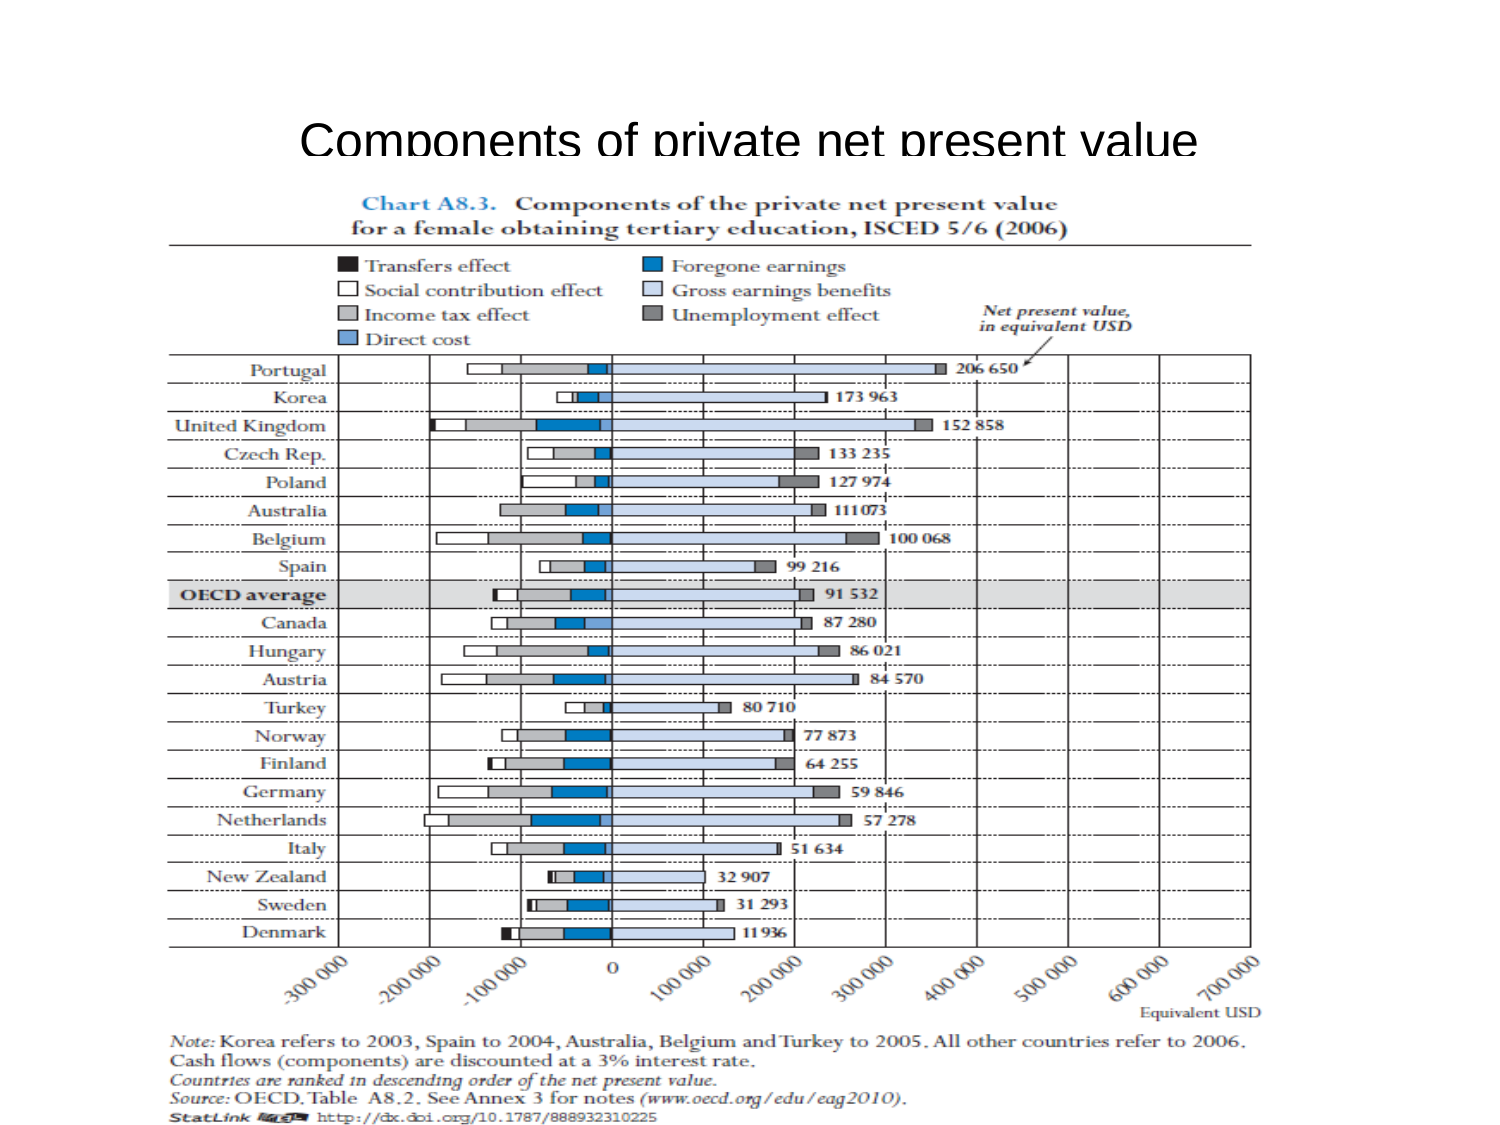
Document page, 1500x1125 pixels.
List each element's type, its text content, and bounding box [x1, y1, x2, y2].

title Components of private net present value [74, 44, 1426, 233]
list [135, 155, 1341, 1125]
